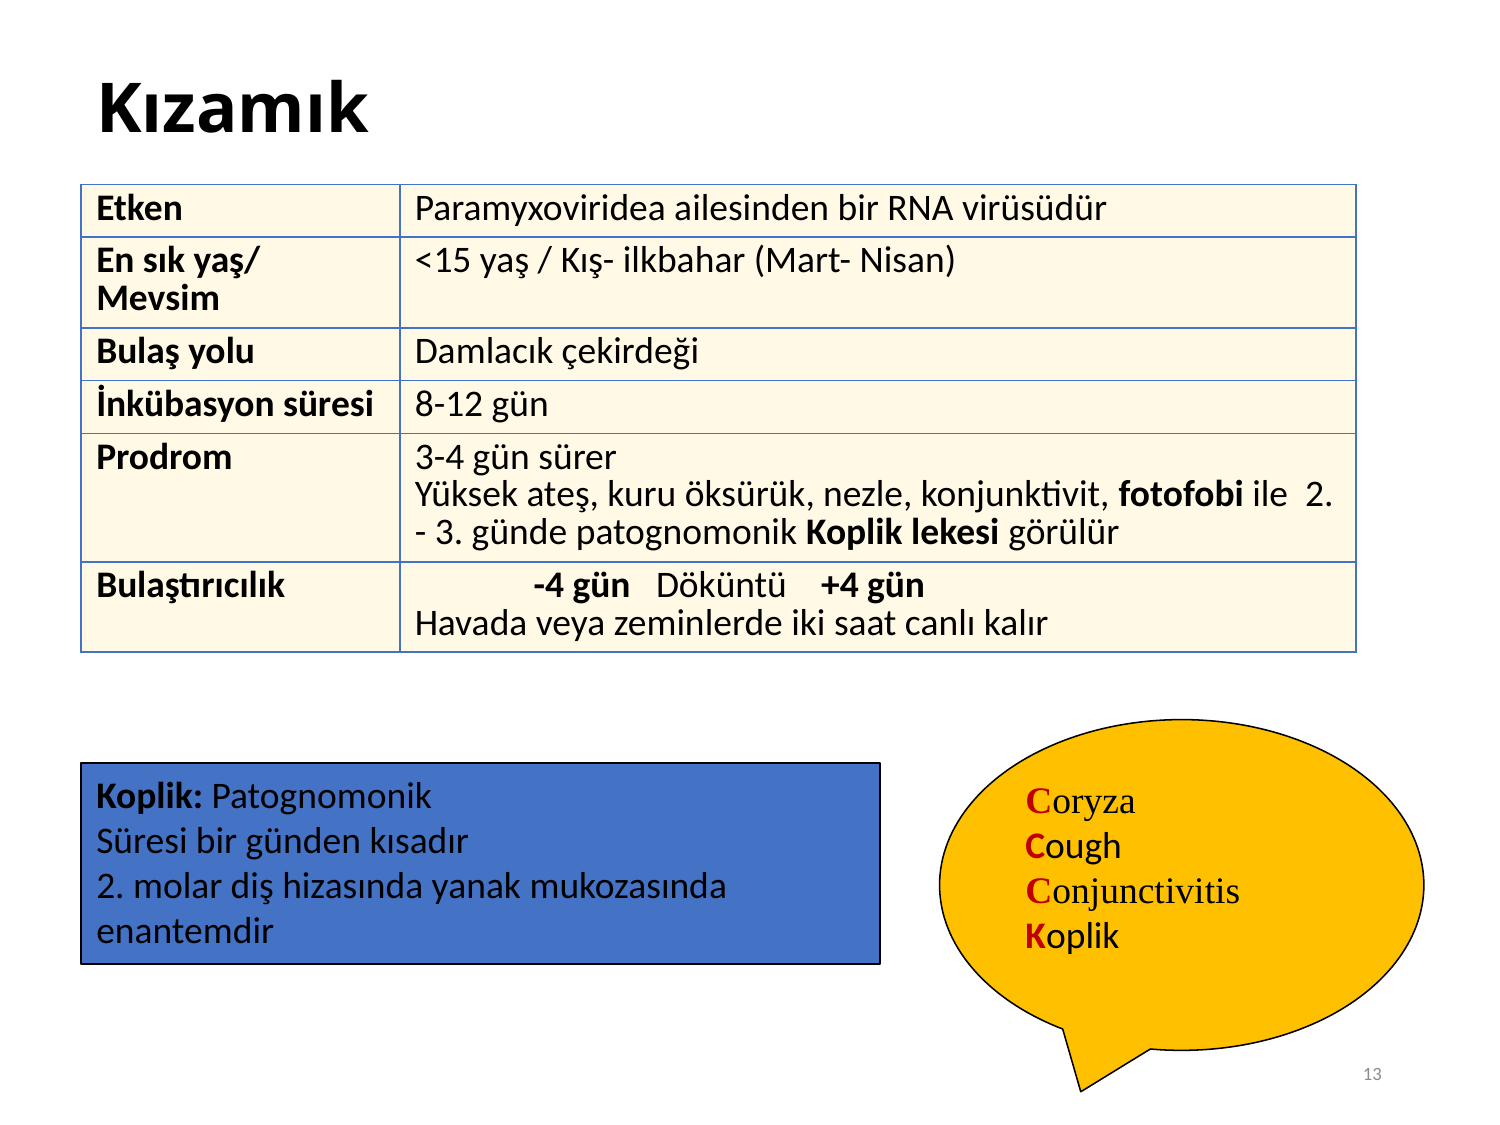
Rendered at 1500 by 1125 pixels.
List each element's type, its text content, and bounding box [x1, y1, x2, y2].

table_header Etken [82, 185, 399, 236]
table_cell En sık yaş/ Mevsim [82, 238, 399, 327]
table_cell <15 yaş / Kış- ilkbahar (Mart- Nisan) [401, 238, 1355, 327]
table_cell Bulaş yolu [82, 329, 399, 380]
text_box Coryza Cough Conjunctivitis Koplik [939, 719, 1424, 1092]
title Kızamık [81, 59, 1397, 161]
table_cell İnkübasyon süresi [82, 381, 399, 433]
table_header Paramyxoviridea ailesinden bir RNA virüsüdür [401, 185, 1355, 236]
table_cell -4 gün Döküntü +4 gün Havada veya zeminlerde iki saat canlı kalır [401, 563, 1355, 651]
slide_number 13 [1059, 1042, 1397, 1103]
table_cell Damlacık çekirdeği [401, 329, 1355, 380]
table_cell Bulaştırıcılık [82, 563, 399, 651]
table_cell 3-4 gün sürer Yüksek ateş, kuru öksürük, nezle, konjunktivit, fotofobi ile 2. - 3. günde patognomonik Koplik lekesi görülür [401, 434, 1355, 561]
table_cell Prodrom [82, 434, 399, 561]
list [103, 299, 1397, 1014]
table_cell 8-12 gün [401, 381, 1355, 433]
text_box Koplik: Patognomonik Süresi bir günden kısadır 2. molar diş hizasında yanak mukozasında enantemdir [81, 763, 880, 964]
